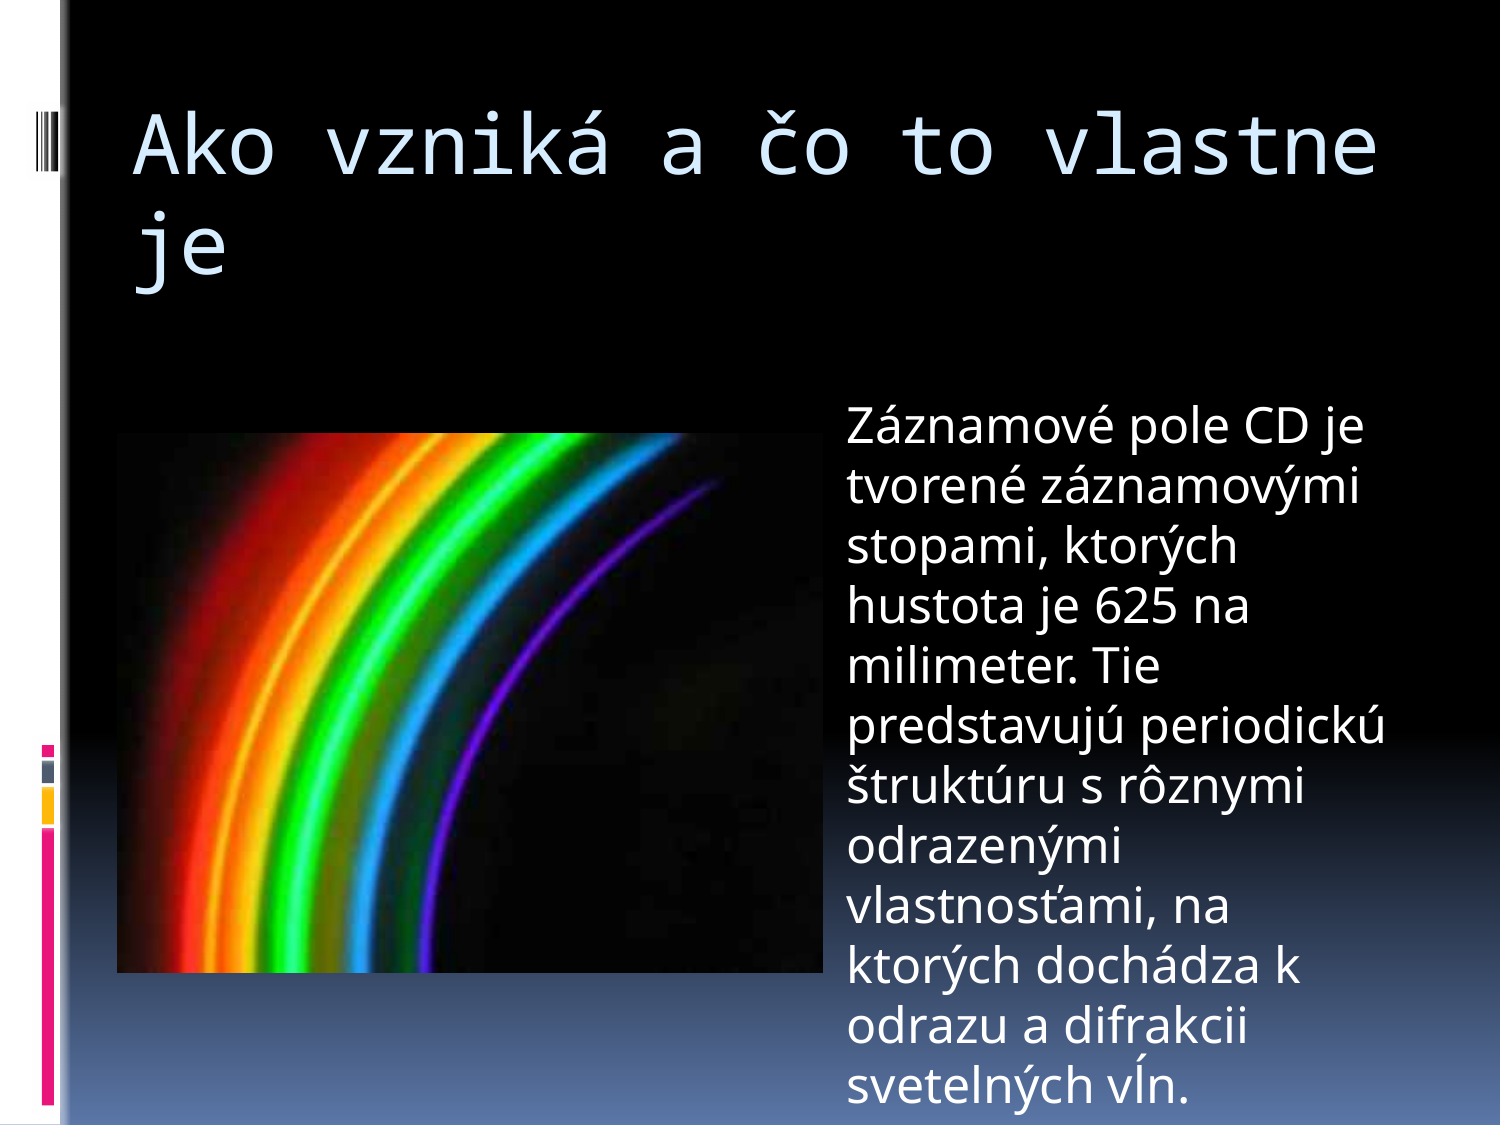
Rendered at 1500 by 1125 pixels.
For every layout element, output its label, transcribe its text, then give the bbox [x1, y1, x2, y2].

text_box Záznamové pole CD je tvorené záznamovými stopami, ktorých hustota je 625 na milimeter. Tie predstavujú periodickú štruktúru s rôznymi odrazenými vlastnosťami, na ktorých dochádza k odrazu a difrakcii svetelných vĺn. [831, 386, 1418, 1122]
picture [116, 433, 823, 973]
title Ako vzniká a čo to vlastne je [117, 83, 1425, 234]
